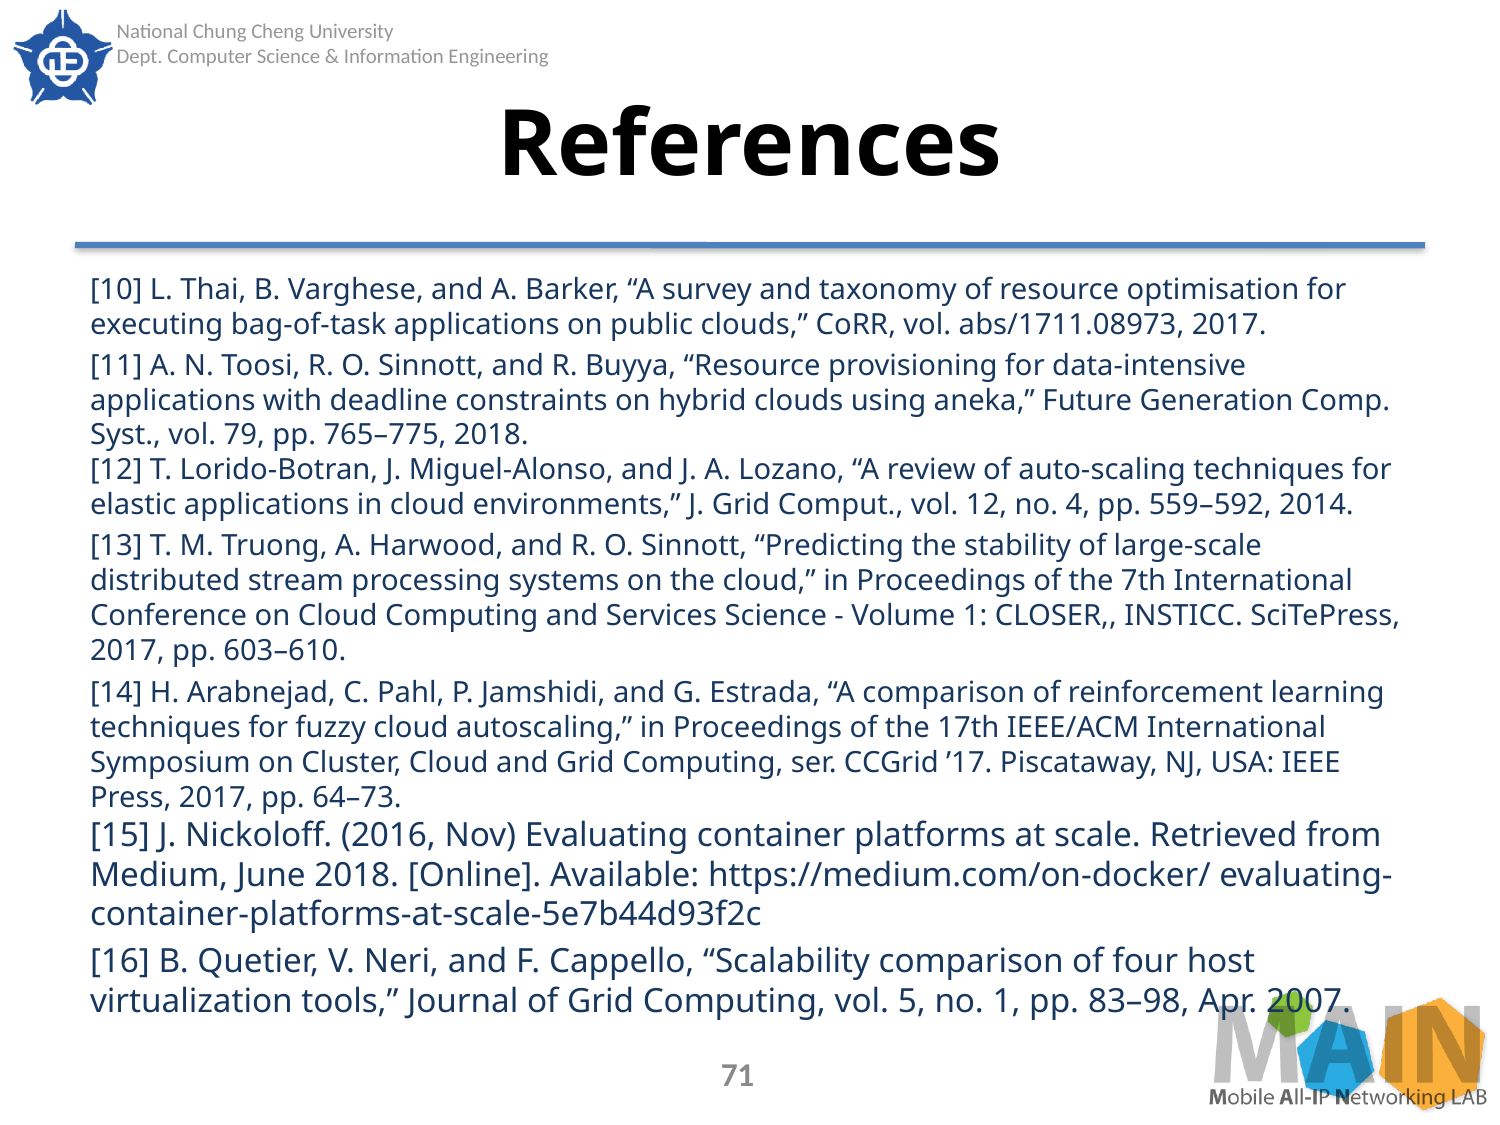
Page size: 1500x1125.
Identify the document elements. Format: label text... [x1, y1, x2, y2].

picture [1050, 987, 1488, 1113]
list [10] L. Thai, B. Varghese, and A. Barker, “A survey and taxonomy of resource optimisation for executing bag-of-task applications on public clouds,” CoRR, vol. abs/1711.08973, 2017. [11] A. N. Toosi, R. O. Sinnott, and R. Buyya, “Resource provisioning for data-intensive applications with deadline constraints on hybrid clouds using aneka,” Future Generation Comp. Syst., vol. 79, pp. 765–775, 2018. [12] T. Lorido-Botran, J. Miguel-Alonso, and J. A. Lozano, “A review of auto-scaling techniques for elastic applications in cloud environments,” J. Grid Comput., vol. 12, no. 4, pp. 559–592, 2014. [13] T. M. Truong, A. Harwood, and R. O. Sinnott, “Predicting the stability of large-scale distributed stream processing systems on the cloud,” in Proceedings of the 7th International Conference on Cloud Computing and Services Science - Volume 1: CLOSER,, INSTICC. SciTePress, 2017, pp. 603–610. [14] H. Arabnejad, C. Pahl, P. Jamshidi, and G. Estrada, “A comparison of reinforcement learning techniques for fuzzy cloud autoscaling,” in Proceedings of the 17th IEEE/ACM International Symposium on Cluster, Cloud and Grid Computing, ser. CCGrid ’17. Piscataway, NJ, USA: IEEE Press, 2017, pp. 64–73. [15] J. Nickoloff. (2016, Nov) Evaluating container platforms at scale. Retrieved from Medium, June 2018. [Online]. Available: https://medium.com/on-docker/ evaluating-container-platforms-at-scale-5e7b44d93f2c [16] B. Quetier, V. Neri, and F. Cappello, “Scalability comparison of four host virtualization tools,” Journal of Grid Computing, vol. 5, no. 1, pp. 83–98, Apr. 2007. [75, 262, 1425, 1005]
slide_number 71 [562, 1042, 913, 1103]
picture [0, 0, 126, 113]
title References [75, 45, 1425, 233]
